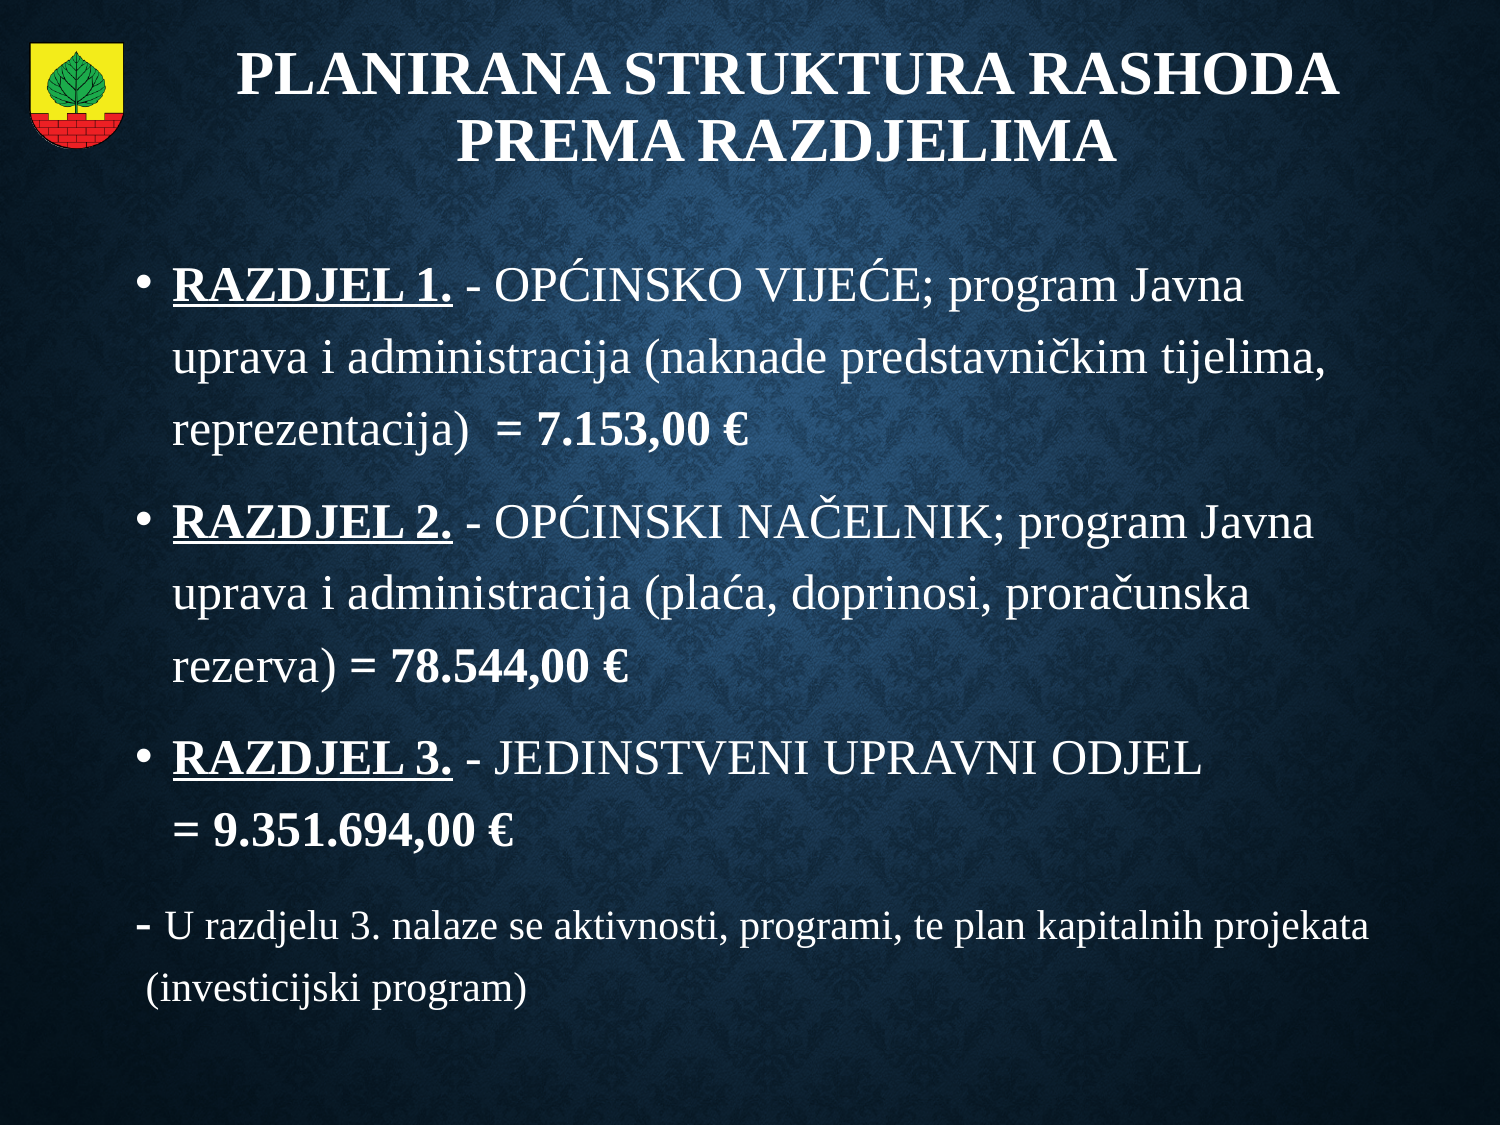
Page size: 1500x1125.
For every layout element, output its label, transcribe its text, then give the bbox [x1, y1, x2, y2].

list RAZDJEL 1. - OPĆINSKO VIJEĆE; program Javna uprava i administracija (naknade predstavničkim tijelima, reprezentacija) = 7.153,00 € RAZDJEL 2. - OPĆINSKI NAČELNIK; program Javna uprava i administracija (plaća, doprinosi, proračunska rezerva) = 78.544,00 € RAZDJEL 3. - JEDINSTVENI UPRAVNI ODJEL = 9.351.694,00 € - U razdjelu 3. nalaze se aktivnosti, programi, te plan kapitalnih projekata (investicijski program) [120, 231, 1396, 1035]
title PLANIRANA STRUKTURA RASHODA PREMA RAZDJELIMA [150, 31, 1425, 185]
picture [28, 42, 125, 150]
